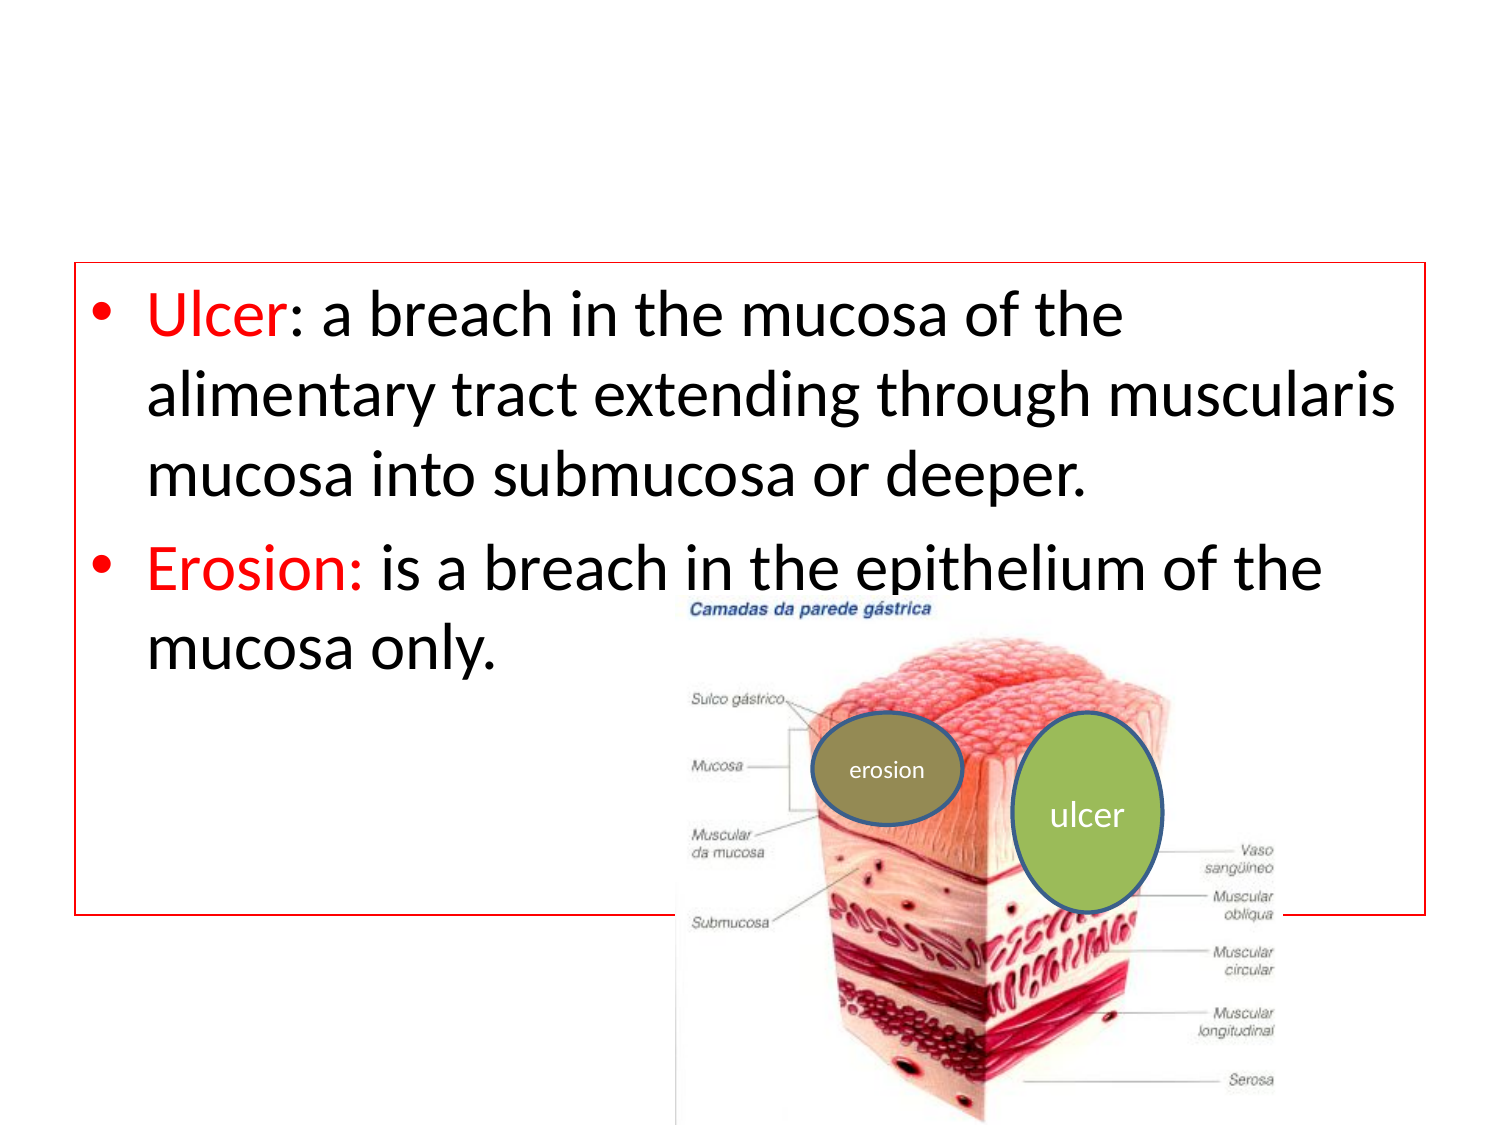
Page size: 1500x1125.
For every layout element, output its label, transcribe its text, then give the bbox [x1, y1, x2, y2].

list Ulcer: a breach in the mucosa of the alimentary tract extending through muscularis mucosa into submucosa or deeper. Erosion: is a breach in the epithelium of the mucosa only. [75, 262, 1425, 916]
picture [674, 595, 1283, 1125]
